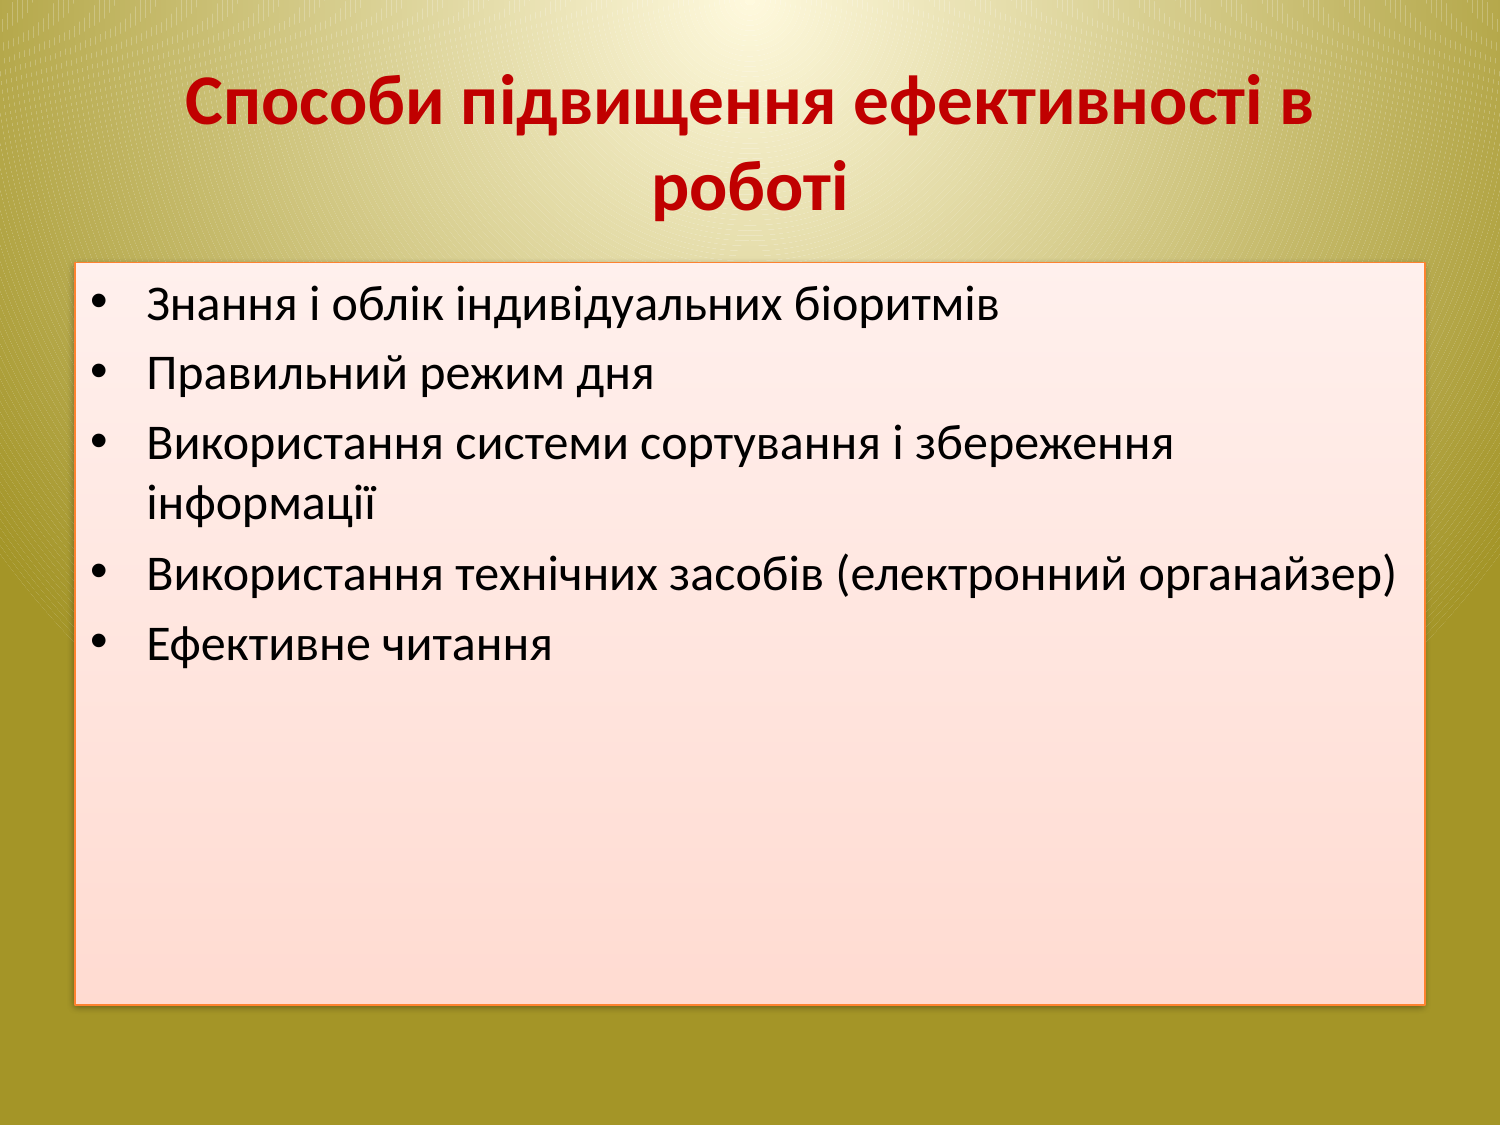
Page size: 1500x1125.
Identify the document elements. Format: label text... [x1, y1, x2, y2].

title Способи підвищення ефективності в роботі [75, 45, 1425, 233]
list Знання і облік індивідуальних біоритмів Правильний режим дня Використання системи сортування і збереження інформації Використання технічних засобів (електронний органайзер) Ефективне читання [74, 262, 1426, 1006]
